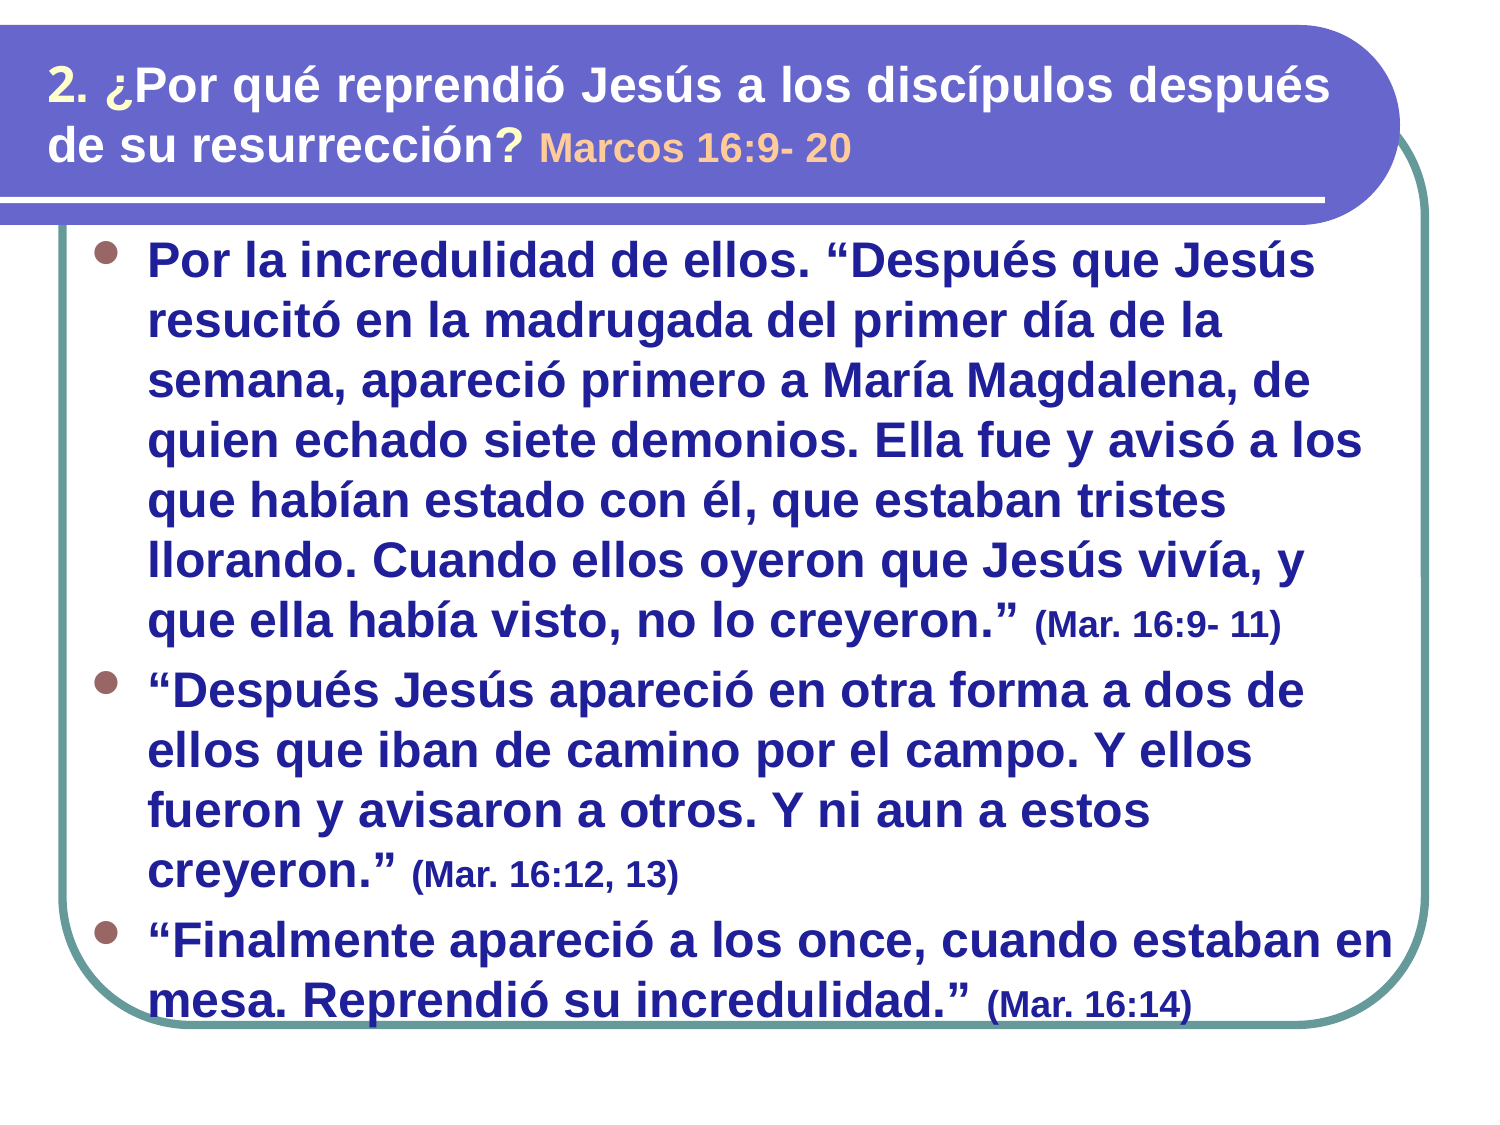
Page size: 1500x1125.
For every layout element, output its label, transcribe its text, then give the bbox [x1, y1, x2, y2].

title 2. ¿Por qué reprendió Jesús a los discípulos después de su resurrección? Marcos 16:9- 20 [31, 37, 1348, 188]
list Por la incredulidad de ellos. “Después que Jesús resucitó en la madrugada del primer día de la semana, apareció primero a María Magdalena, de quien echado siete demonios. Ella fue y avisó a los que habían estado con él, que estaban tristes llorando. Cuando ellos oyeron que Jesús vivía, y que ella había visto, no lo creyeron.” (Mar. 16:9- 11) “Después Jesús apareció en otra forma a dos de ellos que iban de camino por el campo. Y ellos fueron y avisaron a otros. Y ni aun a estos creyeron.” (Mar. 16:12, 13) “Finalmente apareció a los once, cuando estaban en mesa. Reprendió su incredulidad.” (Mar. 16:14) [75, 219, 1412, 1024]
